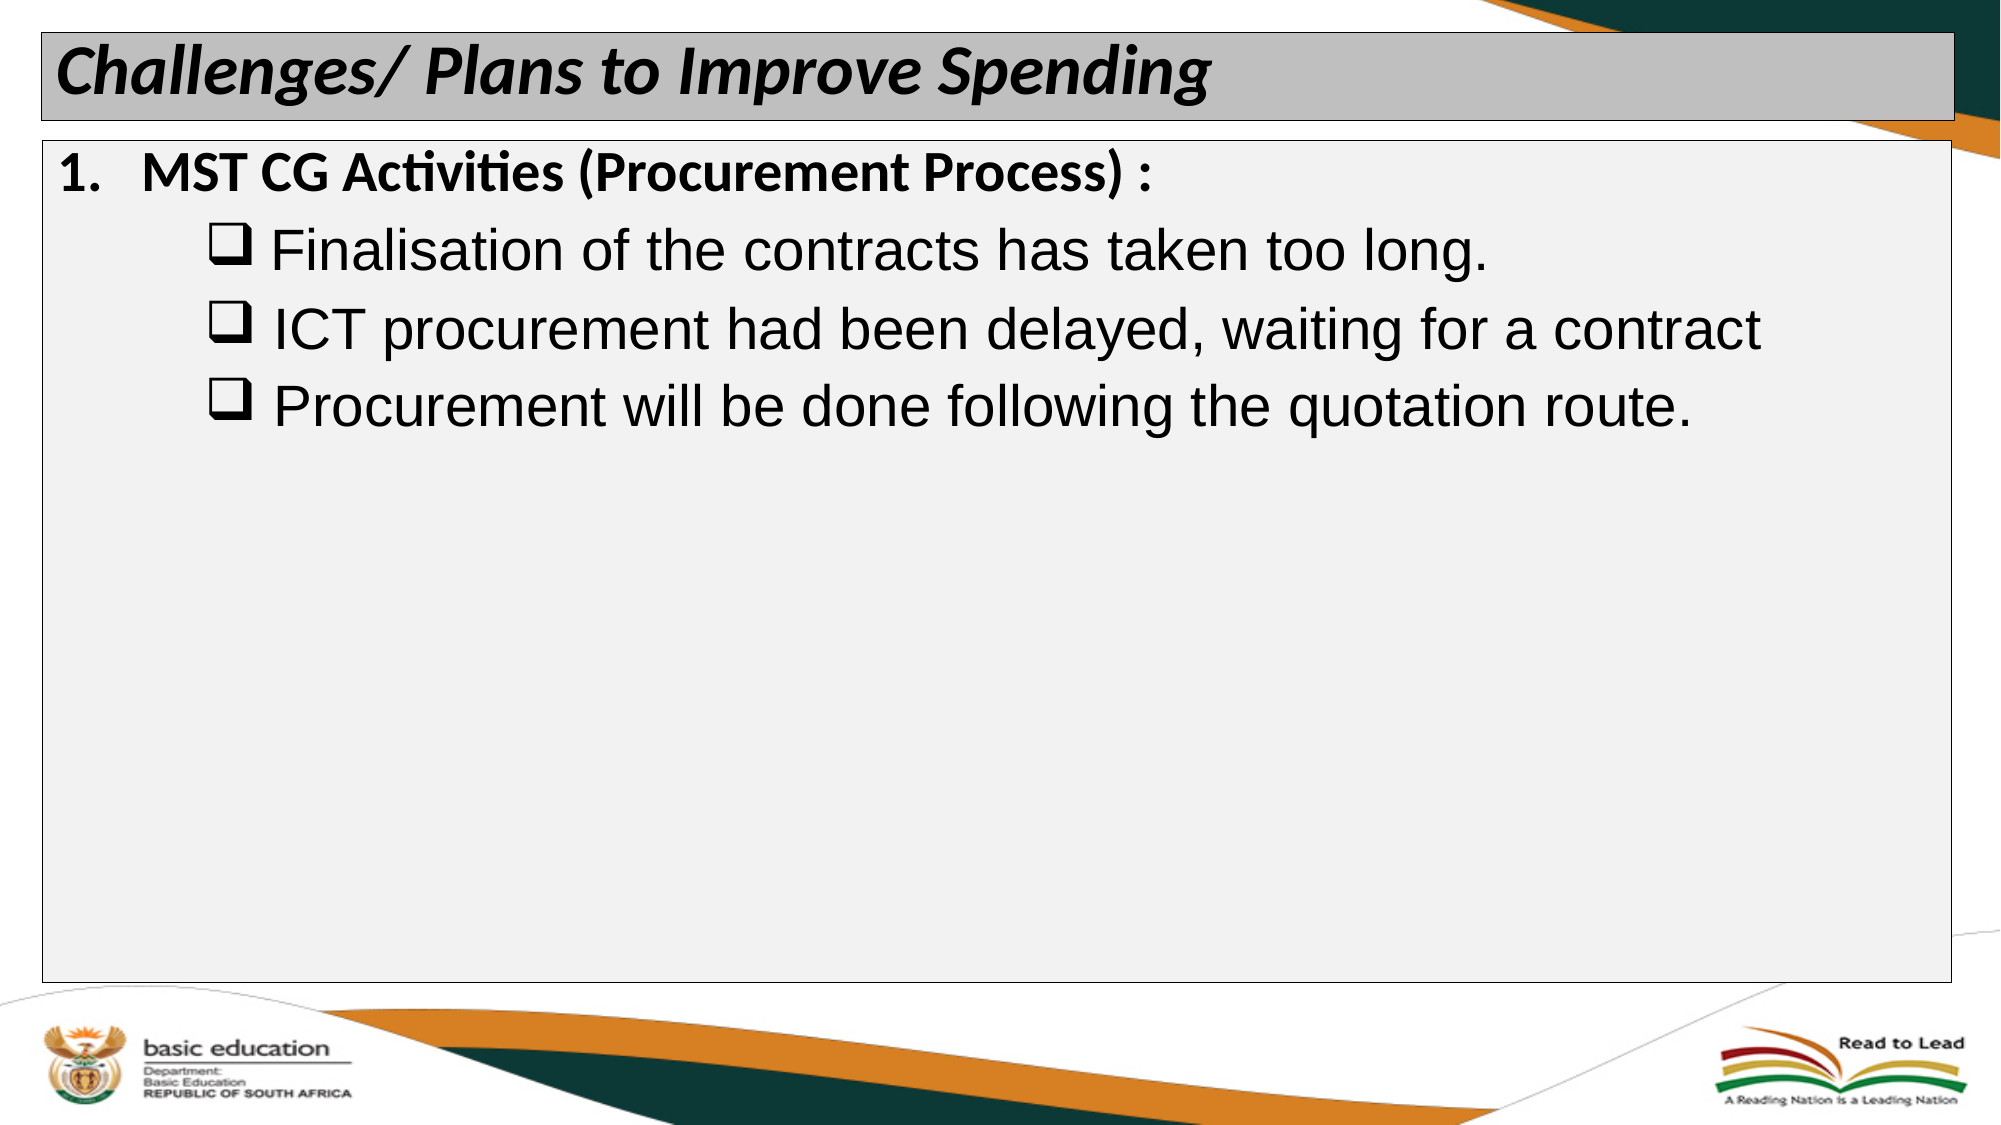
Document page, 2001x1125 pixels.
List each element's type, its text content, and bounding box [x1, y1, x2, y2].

list MST CG Activities (Procurement Process) : Finalisation of the contracts has taken too long. ICT procurement had been delayed, waiting for a contract Procurement will be done following the quotation route. [42, 140, 1952, 983]
picture [0, 0, 2001, 1125]
title Challenges/ Plans to Improve Spending [41, 32, 1955, 121]
